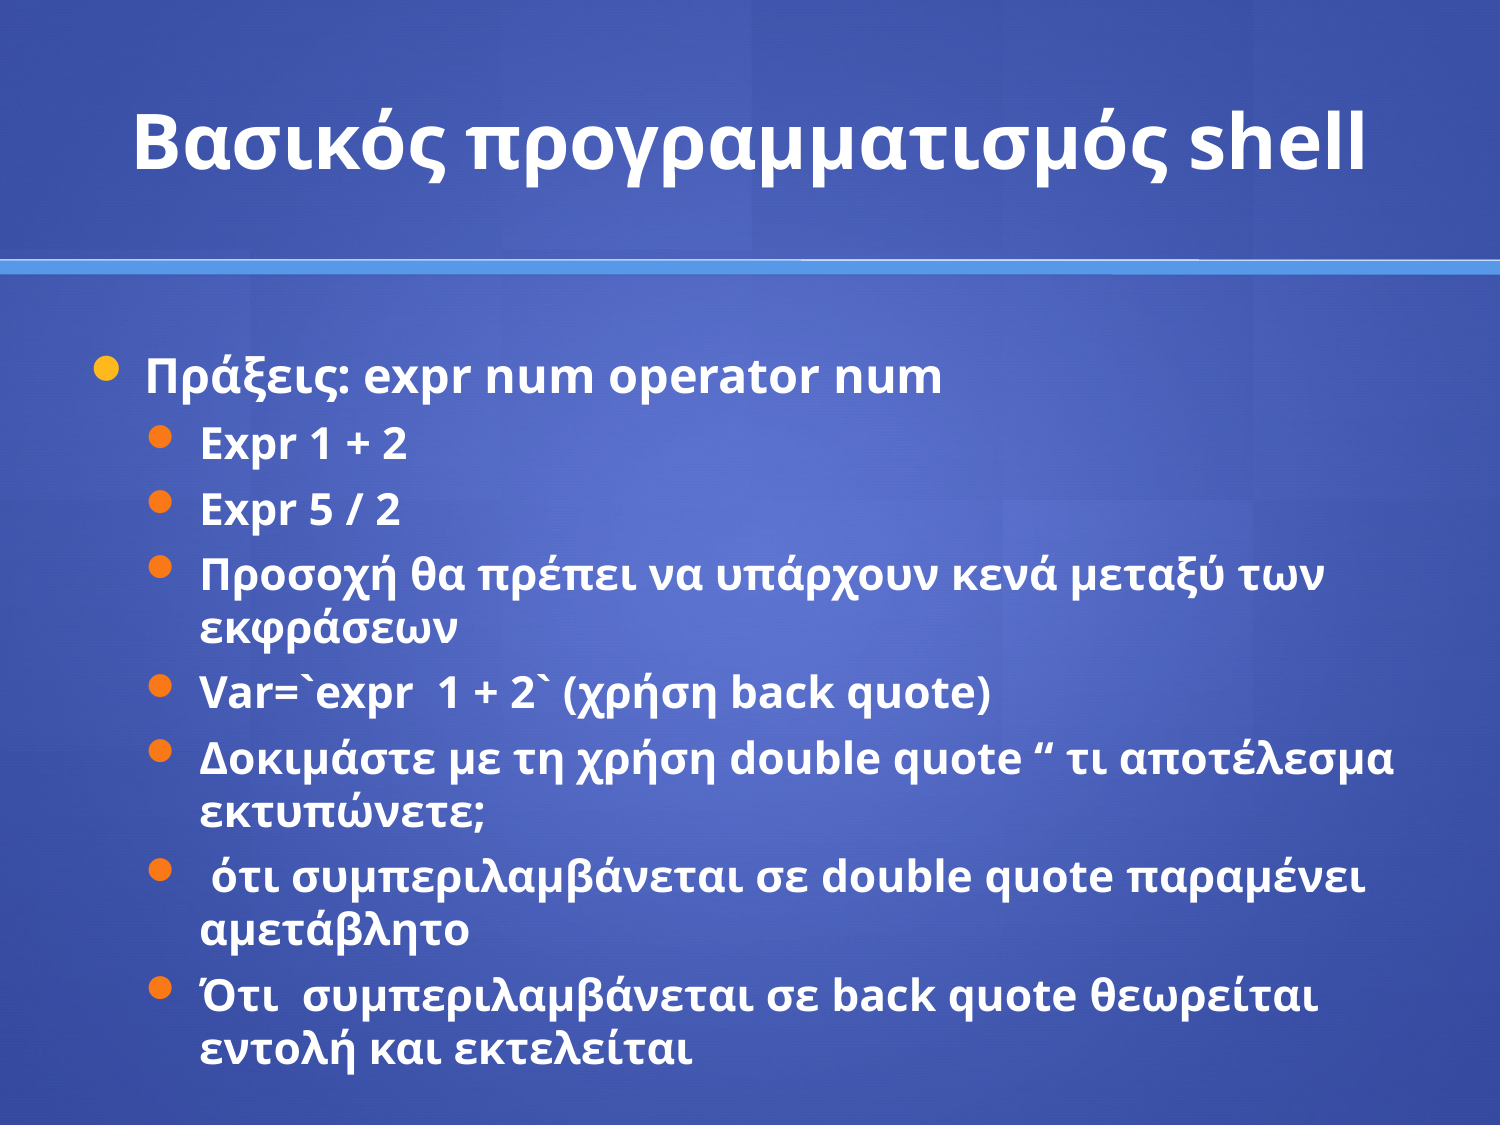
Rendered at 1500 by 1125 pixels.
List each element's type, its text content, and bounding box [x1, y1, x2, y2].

list Πράξεις: expr num operator num Expr 1 + 2 Expr 5 / 2 Προσοχή θα πρέπει να υπάρχουν κενά μεταξύ των εκφράσεων Var=`expr 1 + 2` (χρήση back quote) Δοκιμάστε με τη χρήση double quote “ τι αποτέλεσμα εκτυπώνετε; ότι συμπεριλαμβάνεται σε double quote παραμένει αμετάβλητο Ότι συμπεριλαμβάνεται σε back quote θεωρείται εντολή και εκτελείται [75, 337, 1425, 1088]
title Βασικός προγραμματισμός shell [75, 45, 1425, 233]
